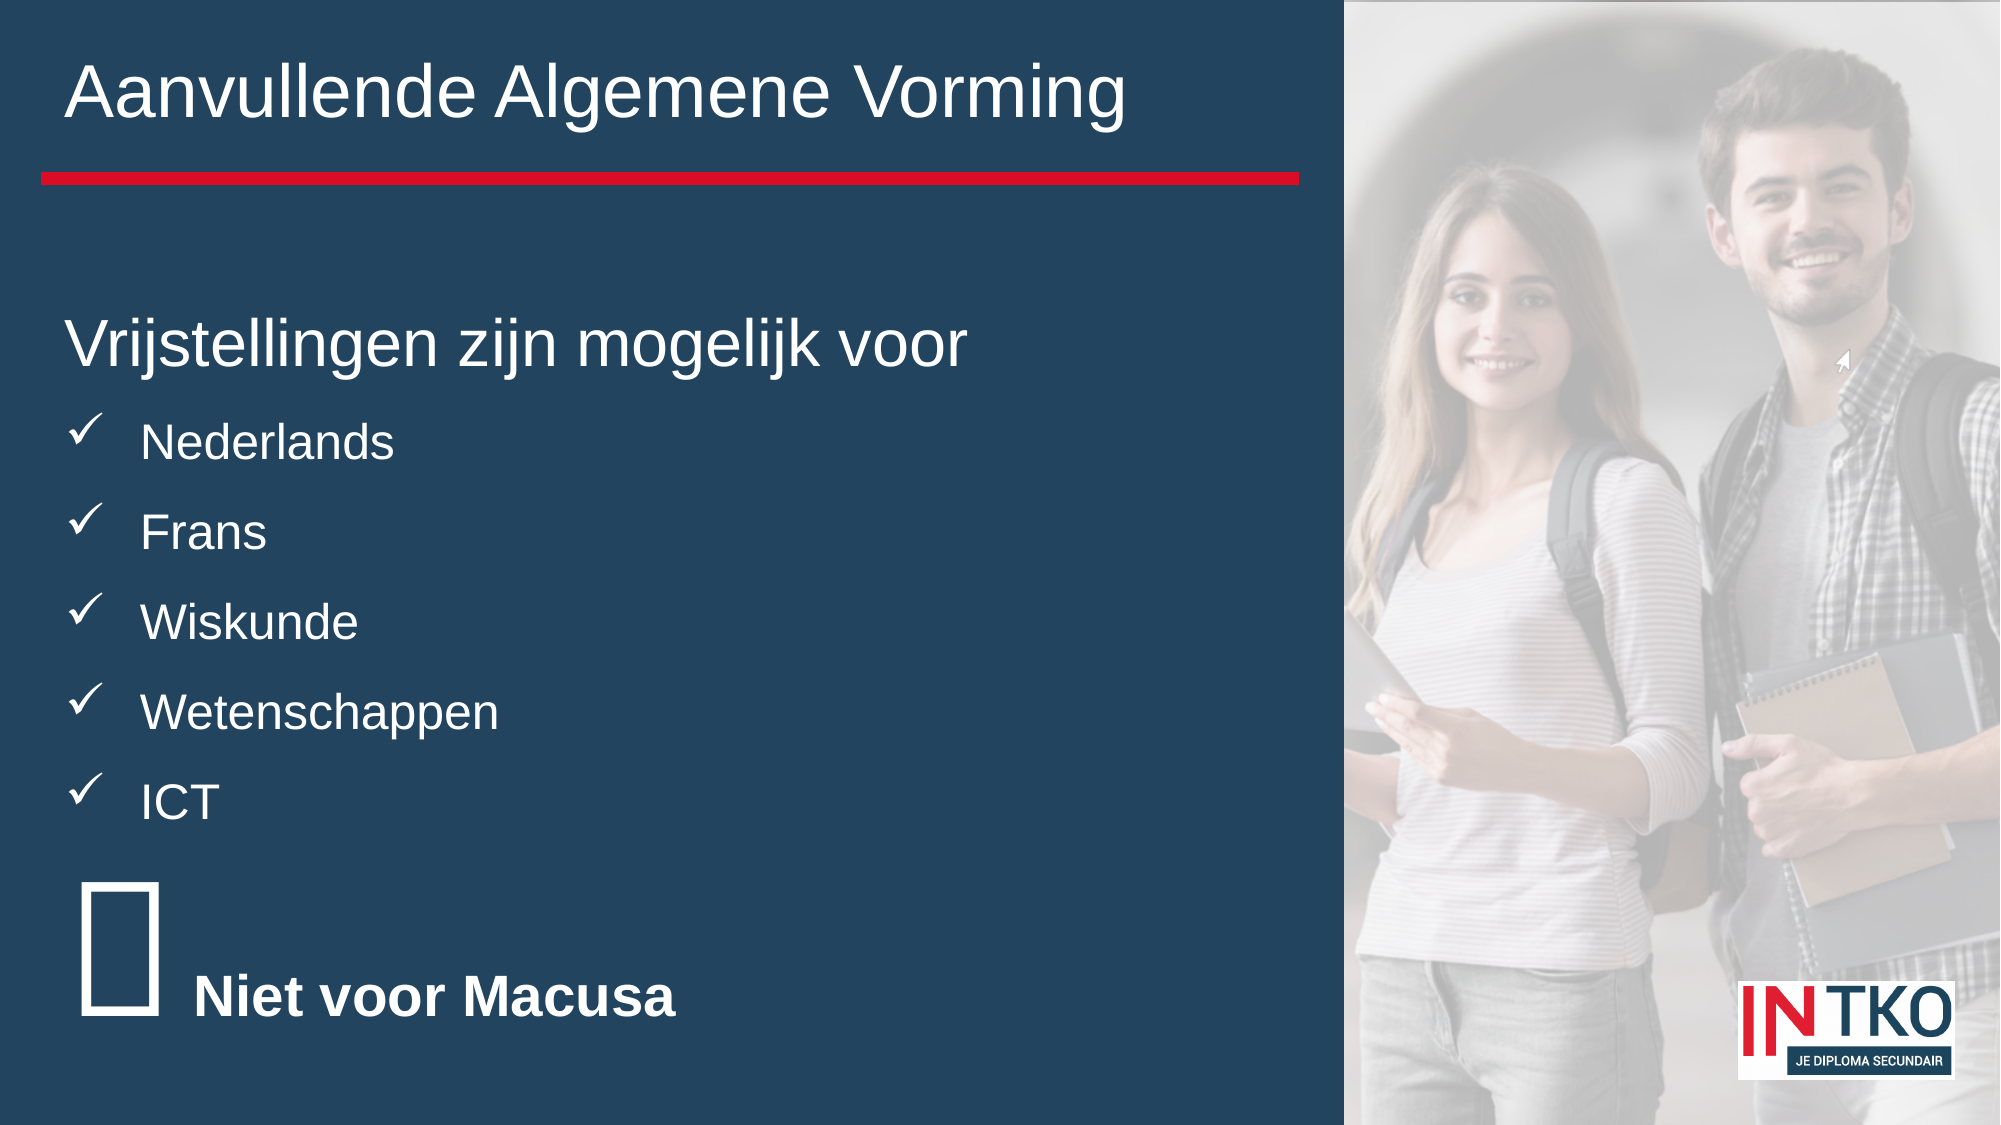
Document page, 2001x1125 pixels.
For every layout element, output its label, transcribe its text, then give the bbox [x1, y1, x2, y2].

text_box [0, 0, 1344, 1125]
text_box Aanvullende Algemene Vorming [50, 34, 1289, 140]
picture [1344, 0, 2000, 1125]
text_box Vrijstellingen zijn mogelijk voor Nederlands Frans Wiskunde Wetenschappen ICT  Niet voor Macusa [50, 191, 1289, 1062]
